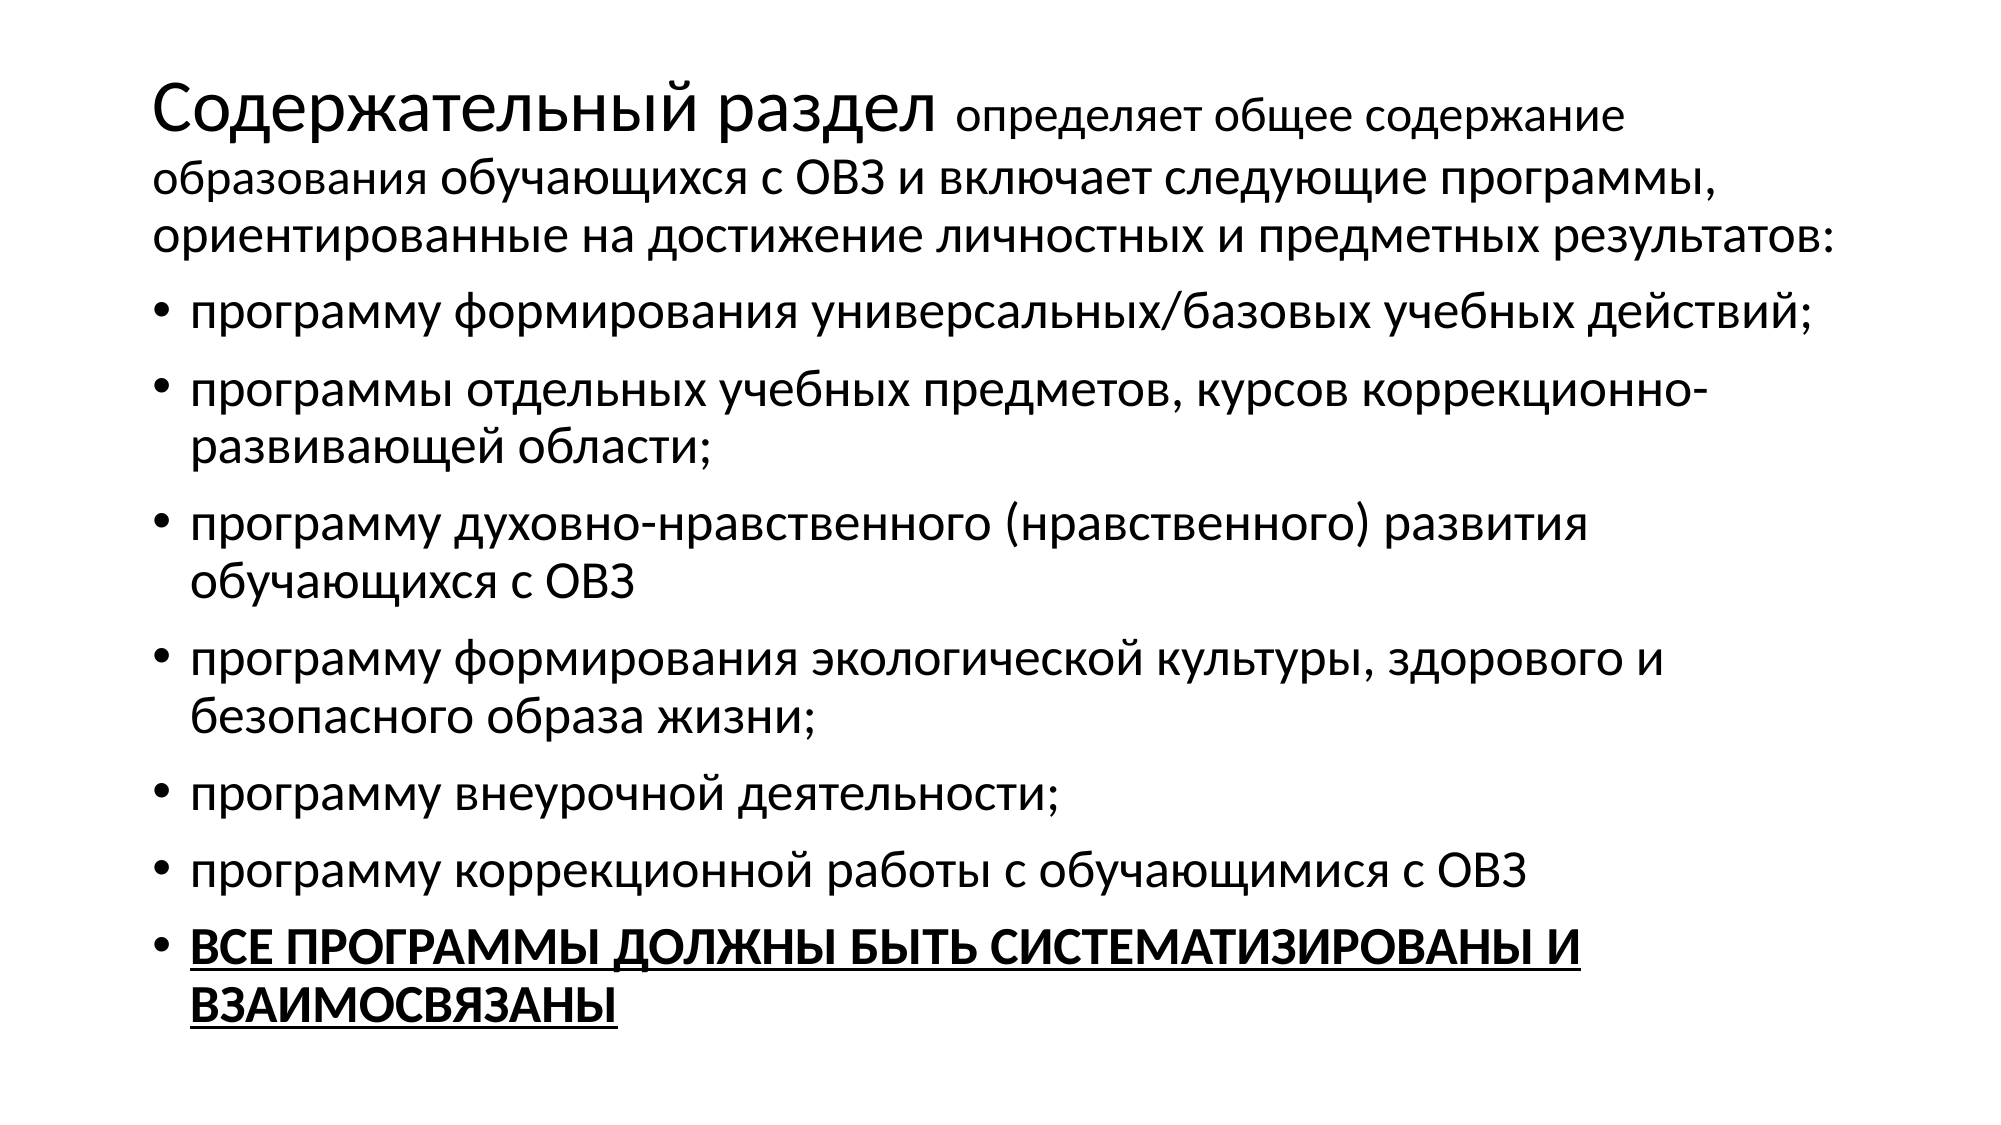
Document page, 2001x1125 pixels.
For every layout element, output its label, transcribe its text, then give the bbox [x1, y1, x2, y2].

list Содержательный раздел определяет общее содержание образования обучающихся с ОВЗ и включает следующие программы, ориентированные на достижение личностных и предметных результатов: программу формирования универсальных/базовых учебных действий; программы отдельных учебных предметов, курсов коррекционно-развивающей области; программу духовно-нравственного (нравственного) развития обучающихся с ОВЗ программу формирования экологической культуры, здорового и безопасного образа жизни; программу внеурочной деятельности; программу коррекционной работы с обучающимися с ОВЗ ВСЕ ПРОГРАММЫ ДОЛЖНЫ БЫТЬ СИСТЕМАТИЗИРОВАНЫ И ВЗАИМОСВЯЗАНЫ [137, 59, 1863, 1065]
